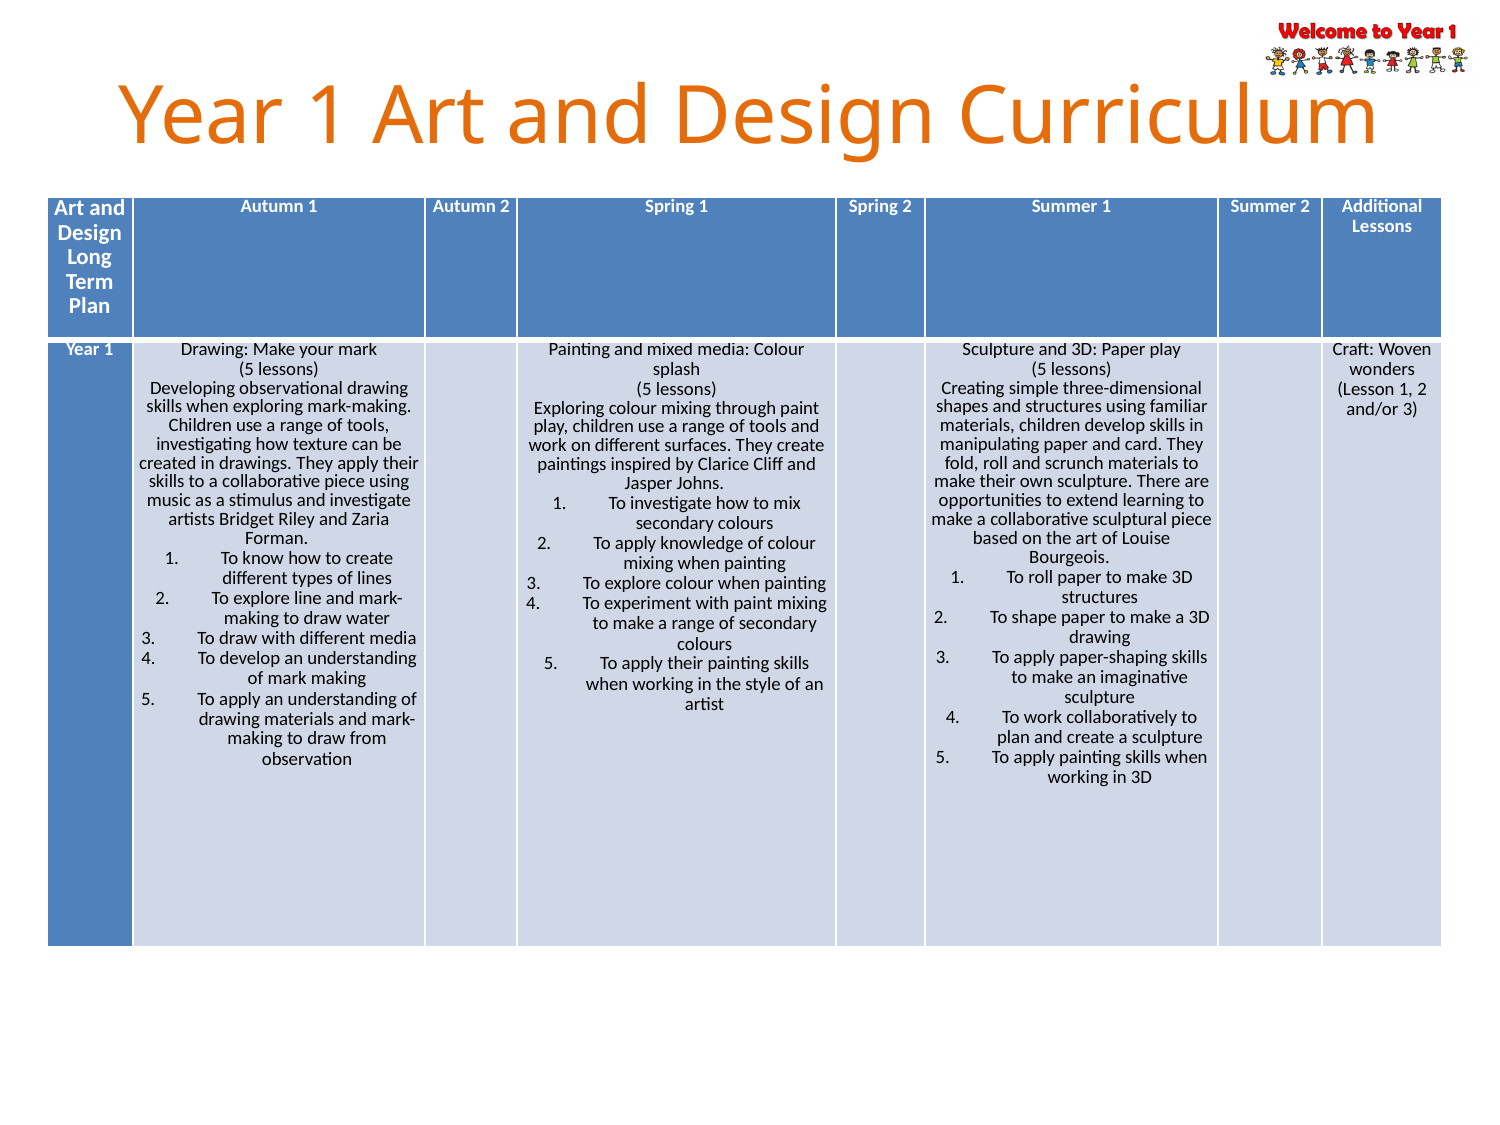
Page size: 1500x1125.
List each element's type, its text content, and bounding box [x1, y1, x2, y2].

table_cell Painting and mixed media: Colour splash (5 lessons) Exploring colour mixing through paint play, children use a range of tools and work on different surfaces. They create paintings inspired by Clarice Cliff and Jasper Johns. To investigate how to mix secondary colours To apply knowledge of colour mixing when painting To explore colour when painting To experiment with paint mixing to make a range of secondary colours To apply their painting skills when working in the style of an artist [518, 343, 835, 946]
table_cell Craft: Woven wonders (Lesson 1, 2 and/or 3) [1323, 343, 1441, 946]
table_cell Sculpture and 3D: Paper play (5 lessons) Creating simple three-dimensional shapes and structures using familiar materials, children develop skills in manipulating paper and card. They fold, roll and scrunch materials to make their own sculpture. There are opportunities to extend learning to make a collaborative sculptural piece based on the art of Louise Bourgeois. To roll paper to make 3D structures To shape paper to make a 3D drawing To apply paper-shaping skills to make an imaginative sculpture To work collaboratively to plan and create a sculpture To apply painting skills when working in 3D [926, 343, 1217, 946]
table_header Summer 2 [1219, 198, 1321, 337]
table_cell Drawing: Make your mark (5 lessons) Developing observational drawing skills when exploring mark-making. Children use a range of tools, investigating how texture can be created in drawings. They apply their skills to a collaborative piece using music as a stimulus and investigate artists Bridget Riley and Zaria Forman. To know how to create different types of lines To explore line and mark-making to draw water To draw with different media To develop an understanding of mark making To apply an understanding of drawing materials and mark-making to draw from observation [134, 343, 424, 946]
table_header Spring 1 [518, 198, 835, 337]
table_header Summer 1 [926, 198, 1217, 337]
table_header Art and Design Long Term Plan [48, 198, 132, 337]
table_cell Year 1 [48, 343, 132, 946]
table_header Spring 2 [837, 198, 924, 337]
table_header Additional Lessons [1323, 198, 1441, 337]
table_cell [1219, 343, 1321, 946]
title Year 1 Art and Design Curriculum [74, 16, 1426, 196]
table_header Autumn 1 [134, 198, 424, 337]
table_cell [426, 343, 516, 946]
table_cell [837, 343, 924, 946]
picture [1257, 16, 1479, 82]
table_header Autumn 2 [426, 198, 516, 337]
